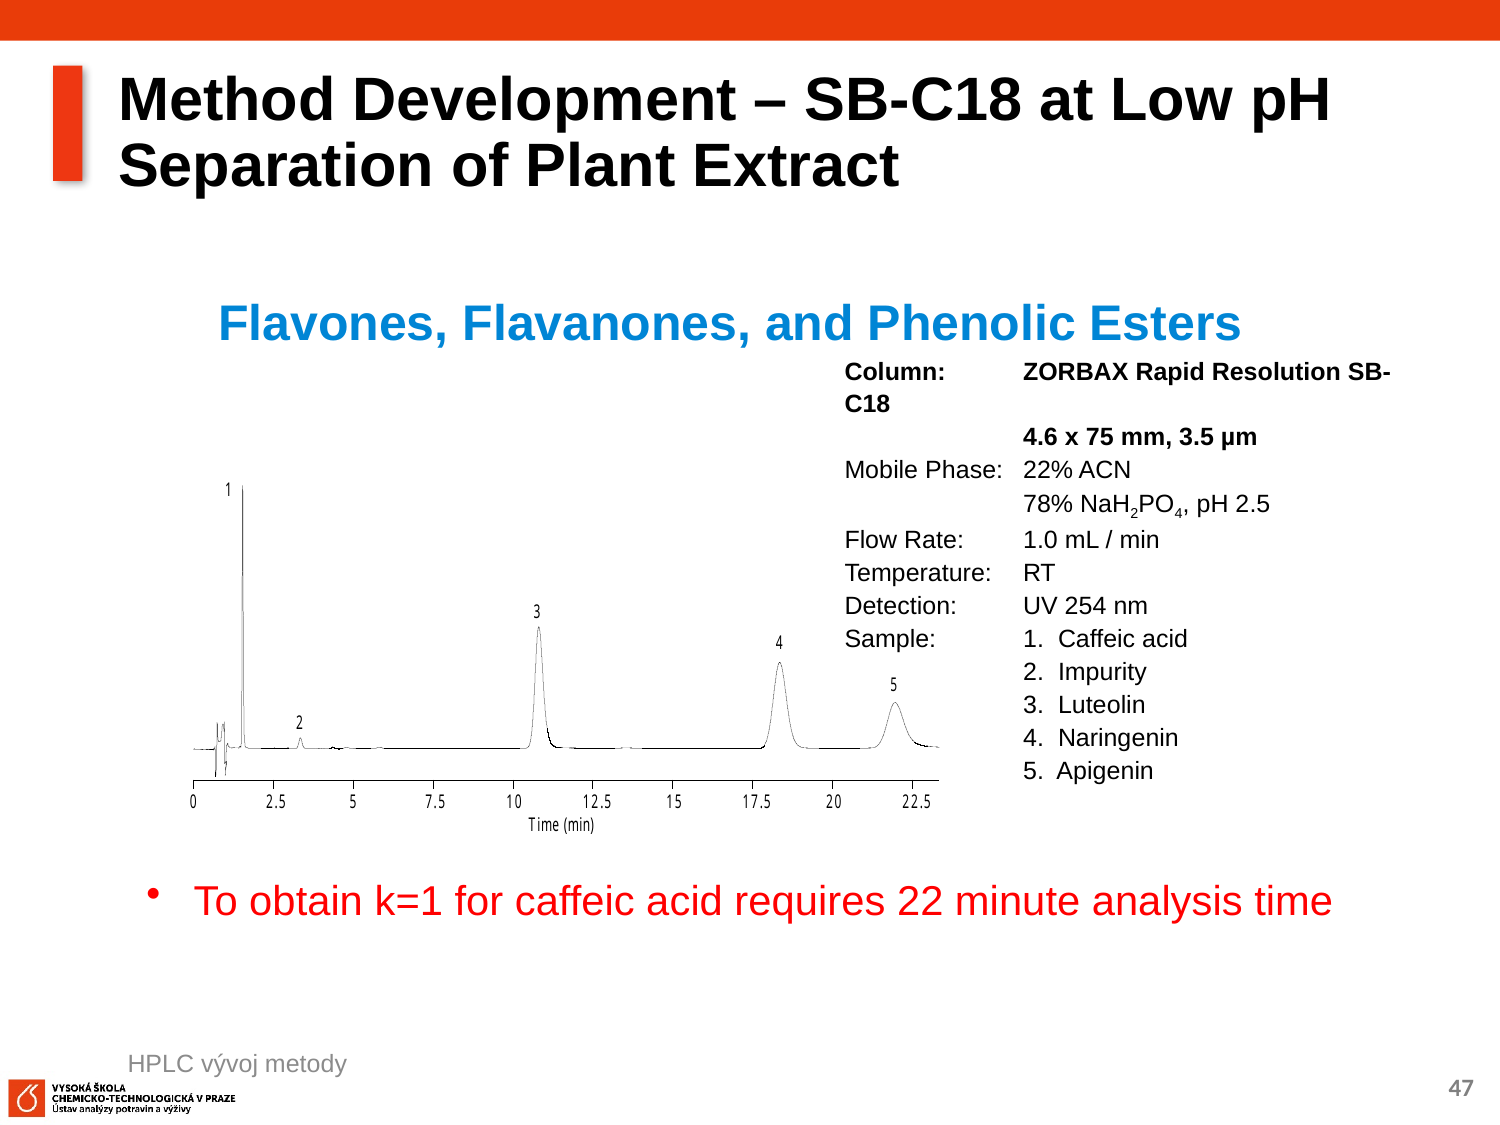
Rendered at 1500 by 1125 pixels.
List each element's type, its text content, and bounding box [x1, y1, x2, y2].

text_box Flavones, Flavanones, and Phenolic Esters [218, 290, 1244, 351]
title Method Development – SB-C18 at Low pH Separation of Plant Extract [103, 59, 1460, 208]
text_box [187, 481, 943, 836]
text_box To obtain k=1 for caffeic acid requires 22 minute analysis time [146, 873, 1334, 924]
text_box Column: ZORBAX Rapid Resolution SB-C18 4.6 x 75 mm, 3.5 µm Mobile Phase: 22% ACN 78% NaH2PO4, pH 2.5 Flow Rate: 1.0 mL / min Temperature: RT Detection: UV 254 nm Sample: 1. Caffeic acid 2. Impurity 3. Luteolin 4. Naringenin 5. Apigenin [844, 352, 1438, 785]
picture [0, 1100, 243, 1125]
footer HPLC vývoj metody [0, 1025, 475, 1100]
